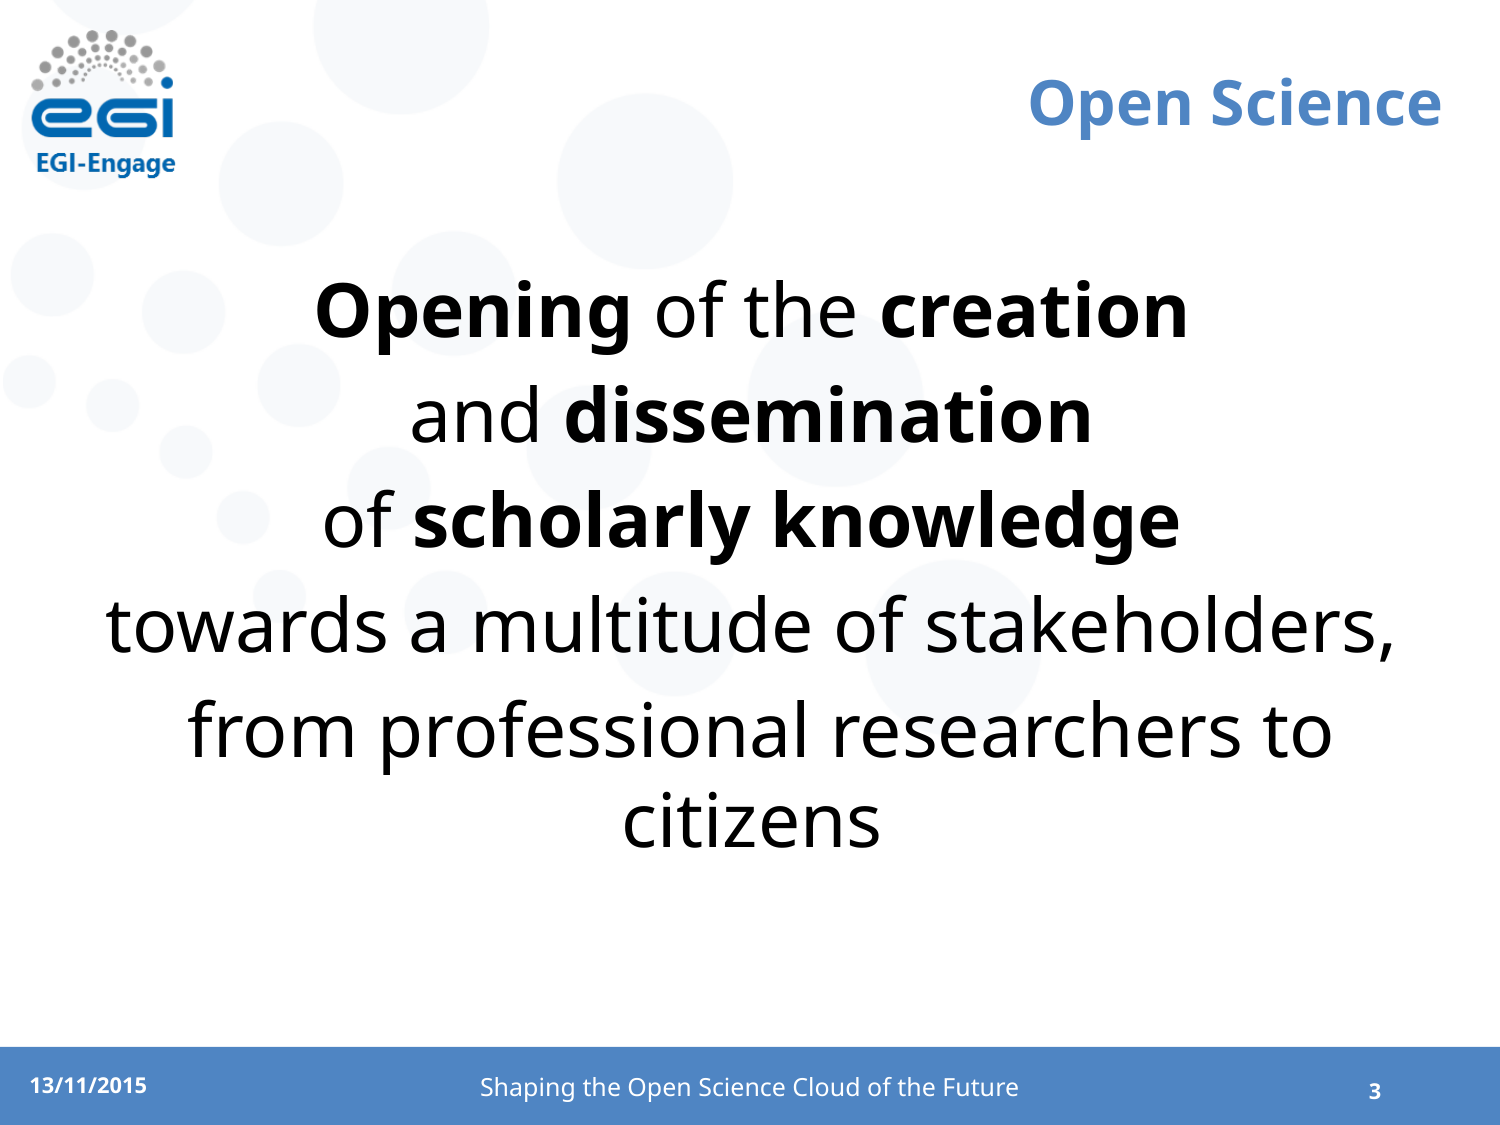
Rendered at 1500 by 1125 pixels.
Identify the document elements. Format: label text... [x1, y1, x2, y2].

picture [3, 0, 1076, 772]
footer Shaping the Open Science Cloud of the Future [194, 1058, 1306, 1119]
title Open Science [253, 30, 1459, 171]
list Opening of the creation and dissemination of scholarly knowledge towards a multitude of stakeholders, from professional researchers to citizens [41, 255, 1483, 674]
